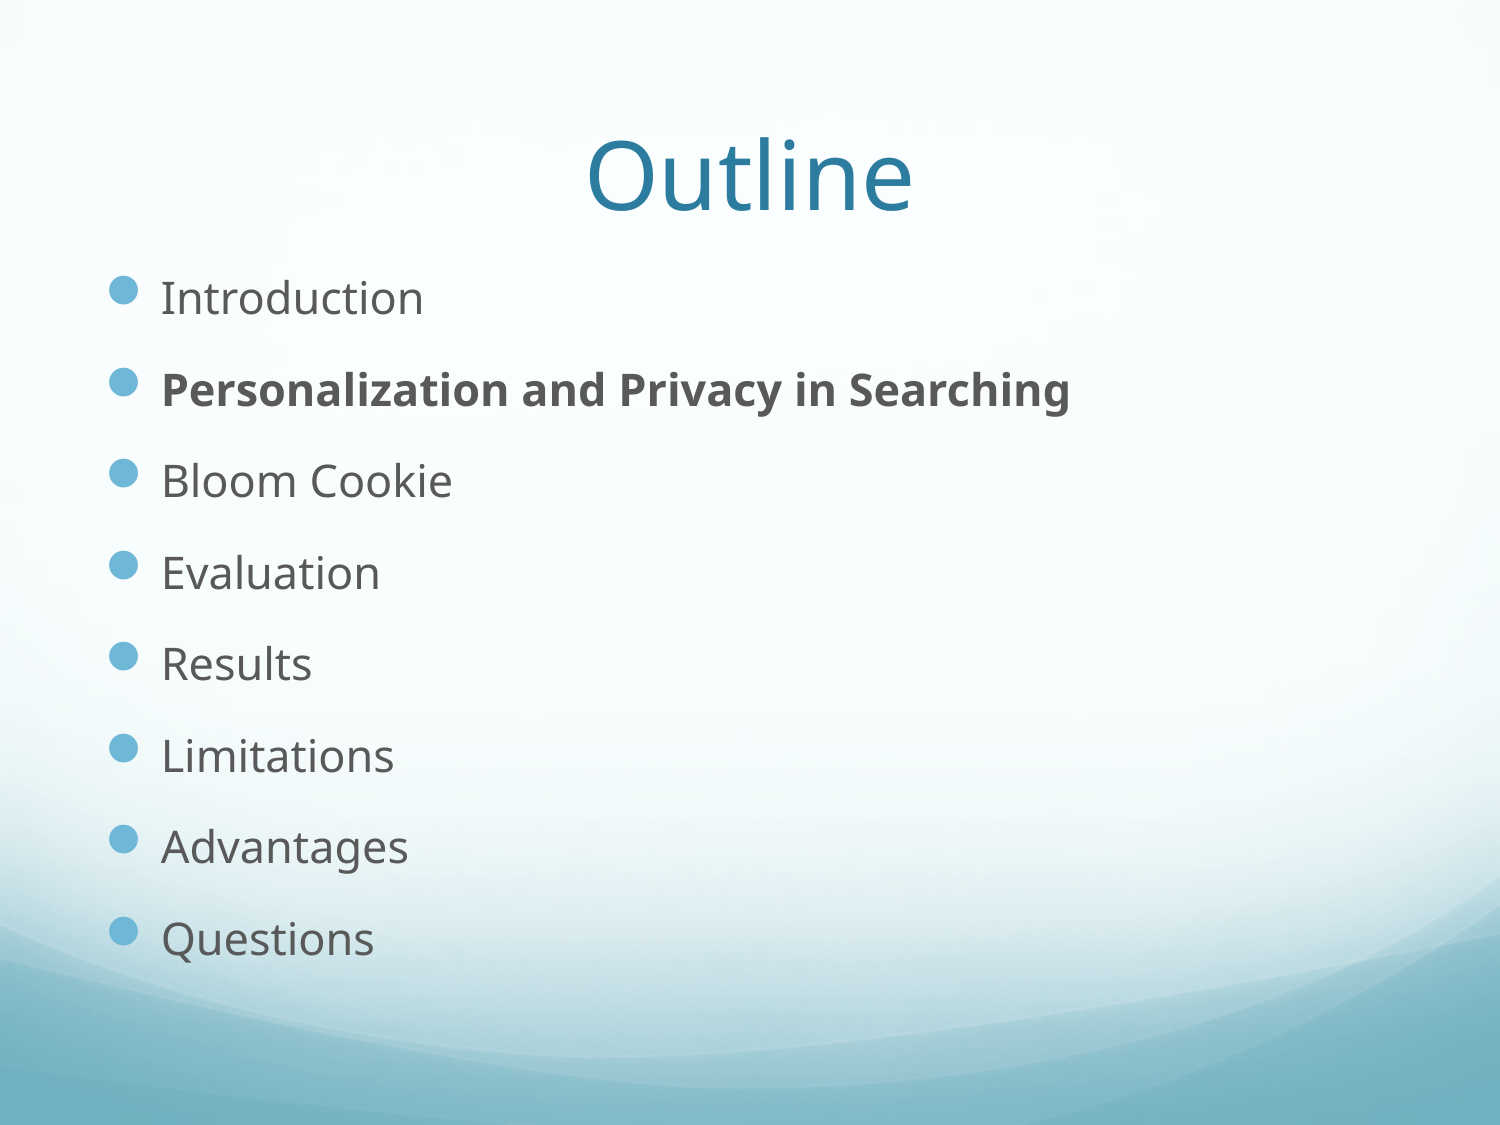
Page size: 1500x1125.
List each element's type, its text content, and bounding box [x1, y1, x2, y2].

title Outline [90, 17, 1410, 237]
list Introduction Personalization and Privacy in Searching Bloom Cookie Evaluation Results Limitations Advantages Questions [90, 262, 1410, 975]
